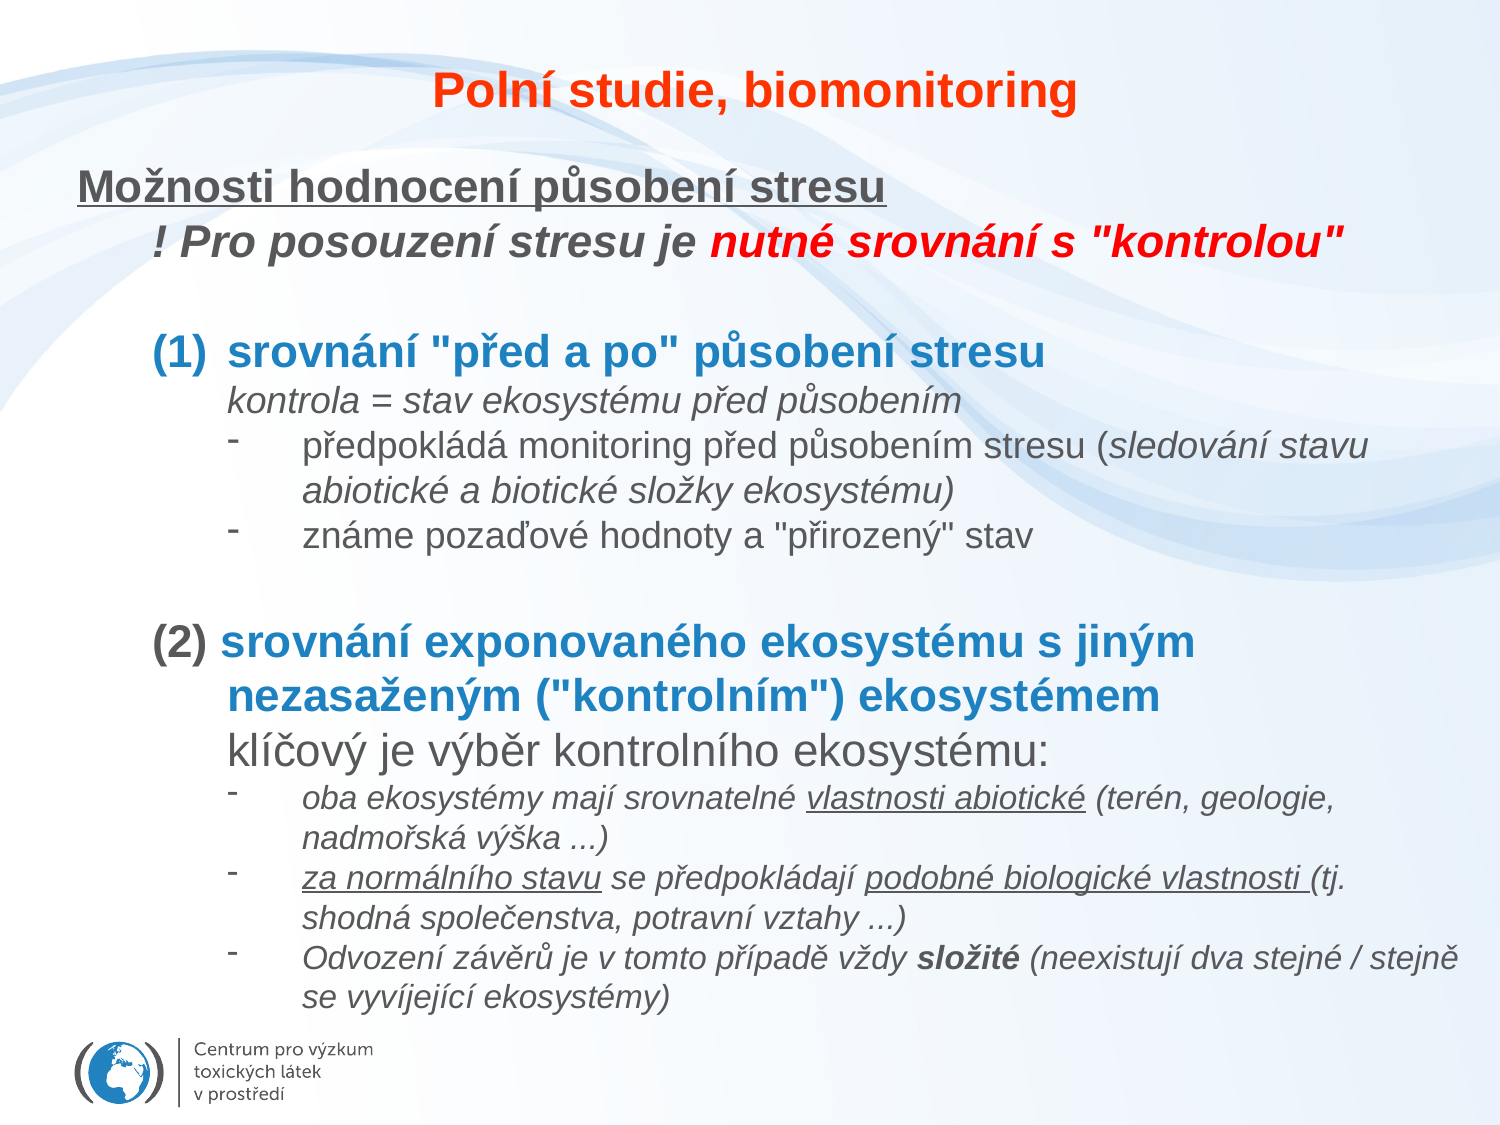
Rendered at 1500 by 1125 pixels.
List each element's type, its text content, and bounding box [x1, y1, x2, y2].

picture [0, 0, 1500, 1125]
text_box Možnosti hodnocení působení stresu ! Pro posouzení stresu je nutné srovnání s "kontrolou" srovnání "před a po" působení stresu kontrola = stav ekosystému před působením předpokládá monitoring před působením stresu (sledování stavu abiotické a biotické složky ekosystému) známe pozaďové hodnoty a "přirozený" stav (2) srovnání exponovaného ekosystému s jiným nezasaženým ("kontrolním") ekosystémem klíčový je výběr kontrolního ekosystému: oba ekosystémy mají srovnatelné vlastnosti abiotické (terén, geologie, nadmořská výška ...) za normálního stavu se předpokládají podobné biologické vlastnosti (tj. shodná společenstva, potravní vztahy ...) Odvození závěrů je v tomto případě vždy složité (neexistují dva stejné / stejně se vyvíjející ekosystémy) [62, 148, 1475, 1023]
text_box Polní studie, biomonitoring [49, 49, 1463, 125]
